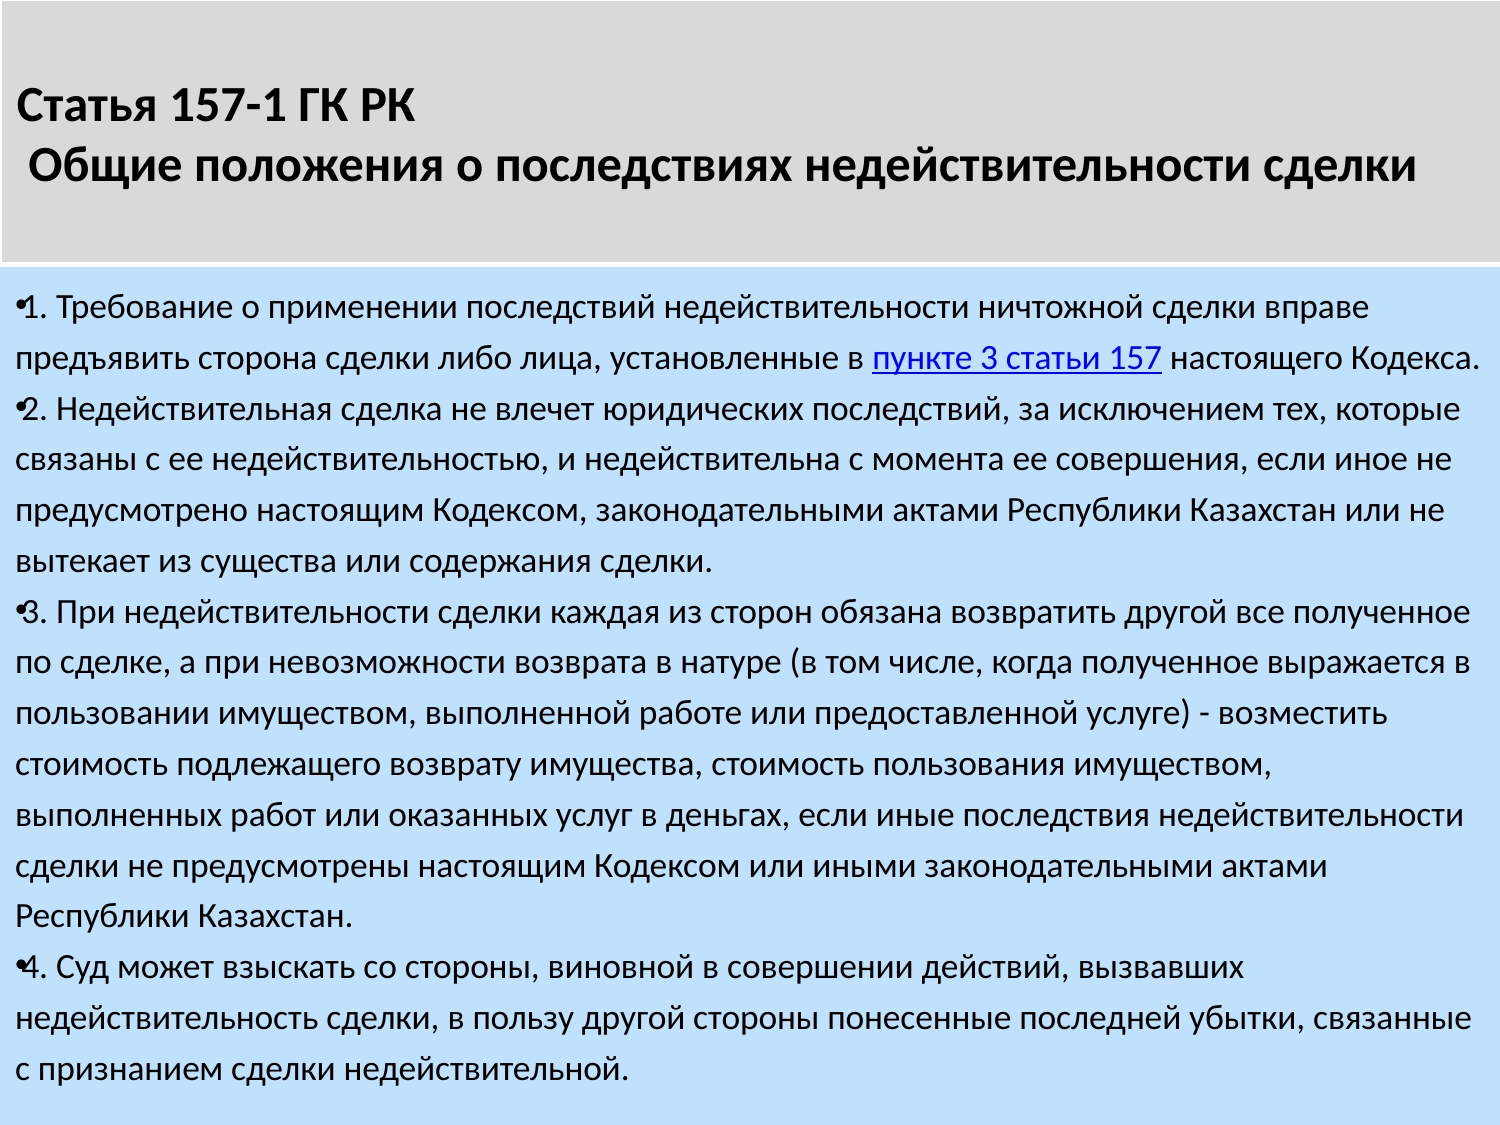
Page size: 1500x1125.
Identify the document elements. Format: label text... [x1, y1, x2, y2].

title Статья 157-1 ГК РК Общие положения о последствиях недействительности сделки [1, 0, 1500, 263]
list 1. Требование о применении последствий недействительности ничтожной сделки вправе предъявить сторона сделки либо лица, установленные в пункте 3 статьи 157 настоящего Кодекса. 2. Недействительная сделка не влечет юридических последствий, за исключением тех, которые связаны с ее недействительностью, и недействительна с момента ее совершения, если иное не предусмотрено настоящим Кодексом, законодательными актами Республики Казахстан или не вытекает из существа или содержания сделки. 3. При недействительности сделки каждая из сторон обязана возвратить другой все полученное по сделке, а при невозможности возврата в натуре (в том числе, когда полученное выражается в пользовании имуществом, выполненной работе или предоставленной услуге) - возместить стоимость подлежащего возврату имущества, стоимость пользования имуществом, выполненных работ или оказанных услуг в деньгах, если иные последствия недействительности сделки не предусмотрены настоящим Кодексом или иными законодательными актами Республики Казахстан. 4. Суд может взыскать со стороны, виновной в совершении действий, вызвавших недействительность сделки, в пользу другой стороны понесенные последней убытки, связанные с признанием сделки недействительной. [0, 267, 1500, 1125]
